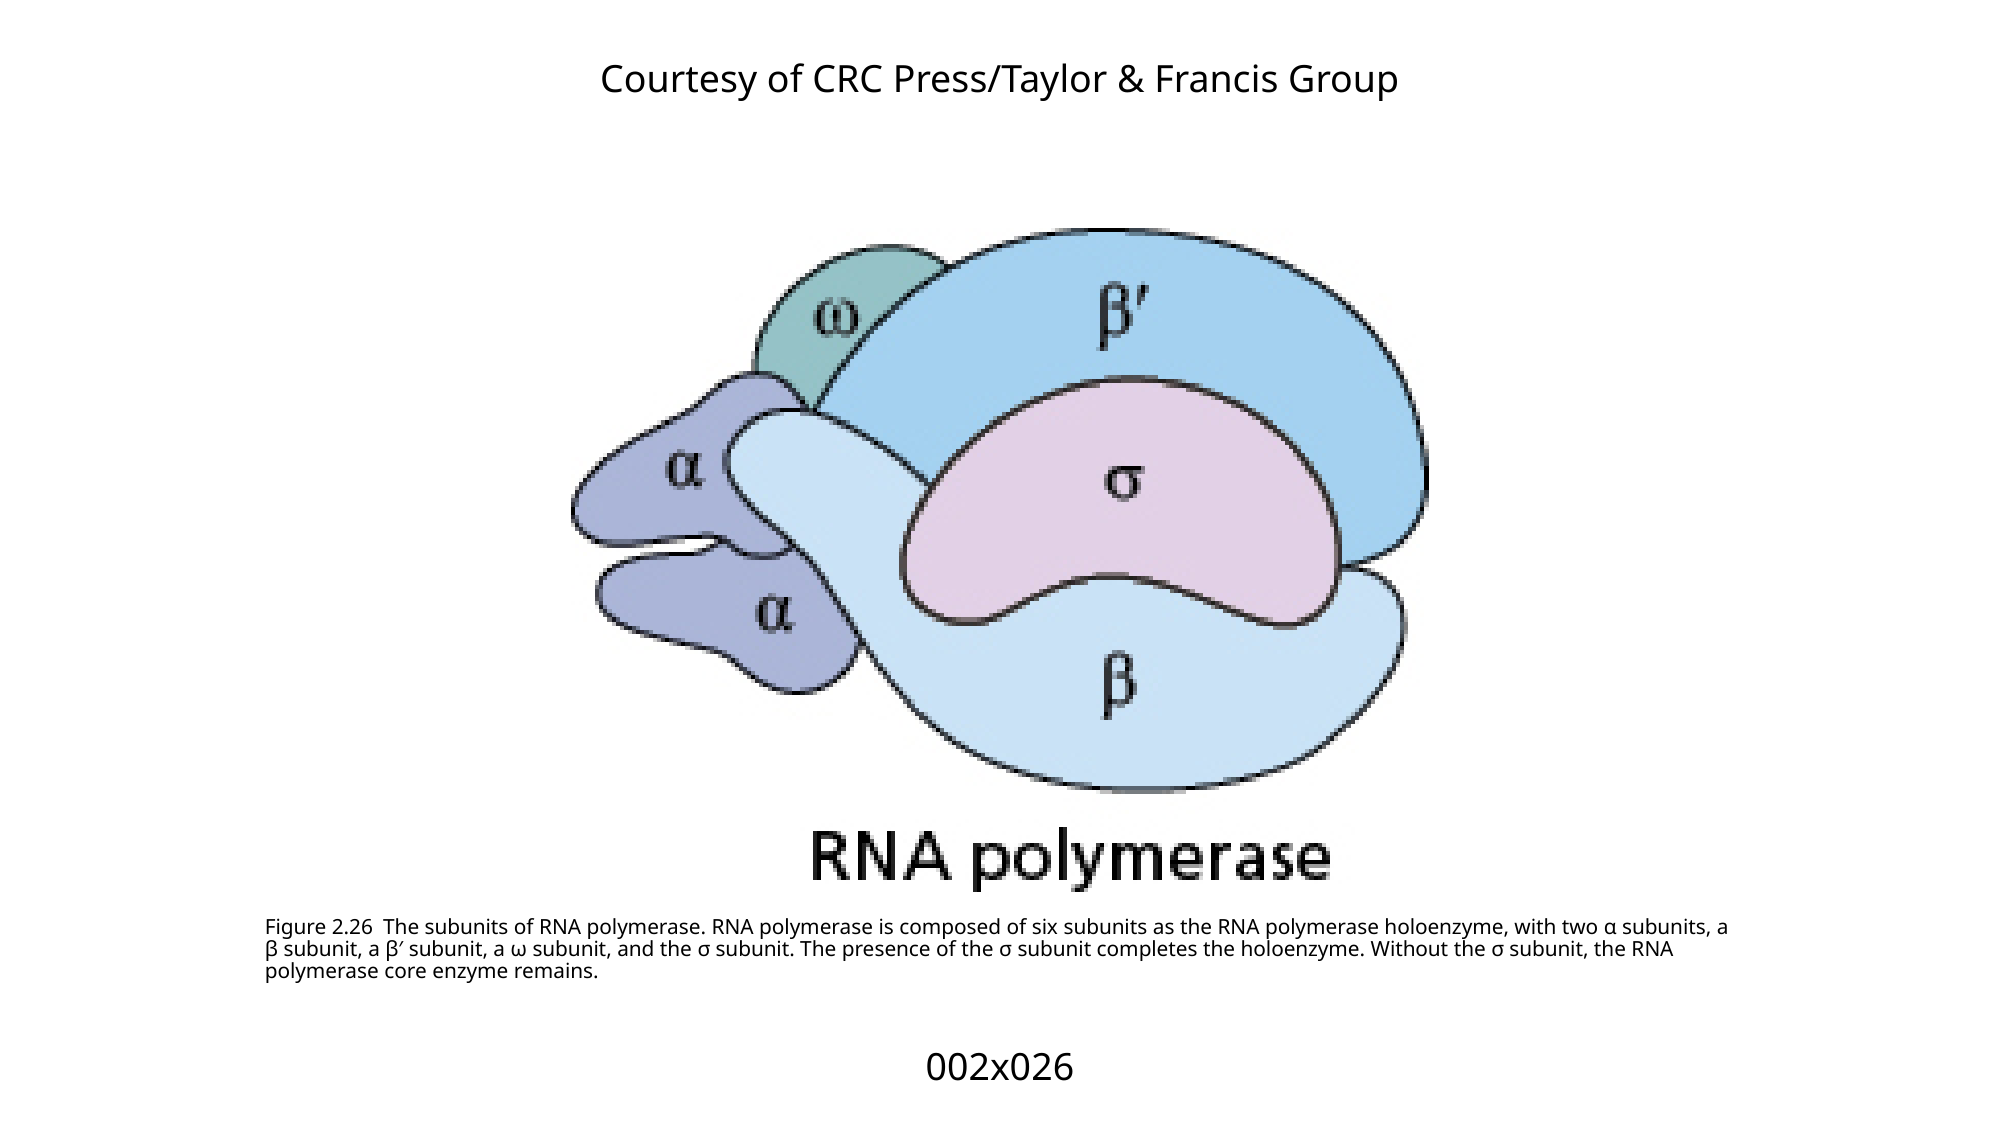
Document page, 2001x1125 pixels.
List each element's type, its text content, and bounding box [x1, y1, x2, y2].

title Courtesy of CRC Press/Taylor & Francis Group [249, 25, 1750, 108]
subtitle Figure 2.26 The subunits of RNA polymerase. RNA polymerase is composed of six subunits as the RNA polymerase holoenzyme, with two α subunits, a β subunit, a β′ subunit, a ω subunit, and the σ subunit. The presence of the σ subunit completes the holoenzyme. Without the σ subunit, the RNA polymerase core enzyme remains. [249, 908, 1750, 1035]
picture [571, 228, 1429, 897]
text_box 002x026 [249, 1035, 1750, 1096]
